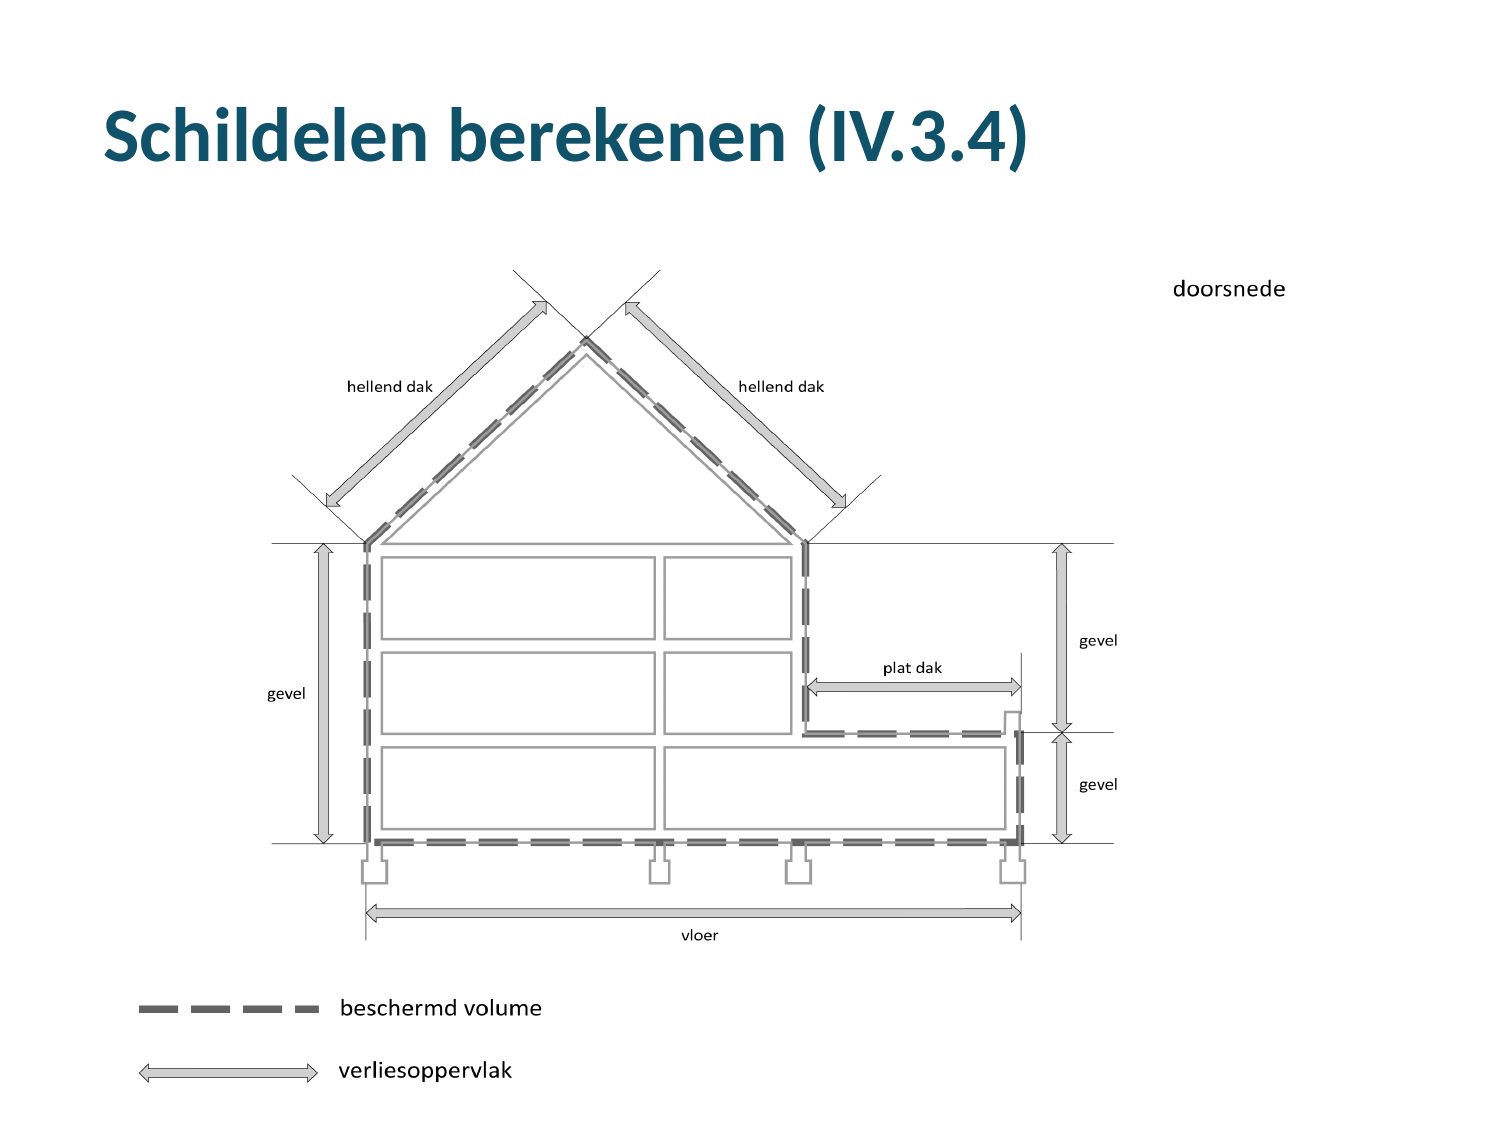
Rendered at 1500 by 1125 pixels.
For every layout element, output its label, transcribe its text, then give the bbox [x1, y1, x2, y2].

picture [88, 266, 1292, 1113]
title Schildelen berekenen (IV.3.4) [88, 90, 1459, 268]
